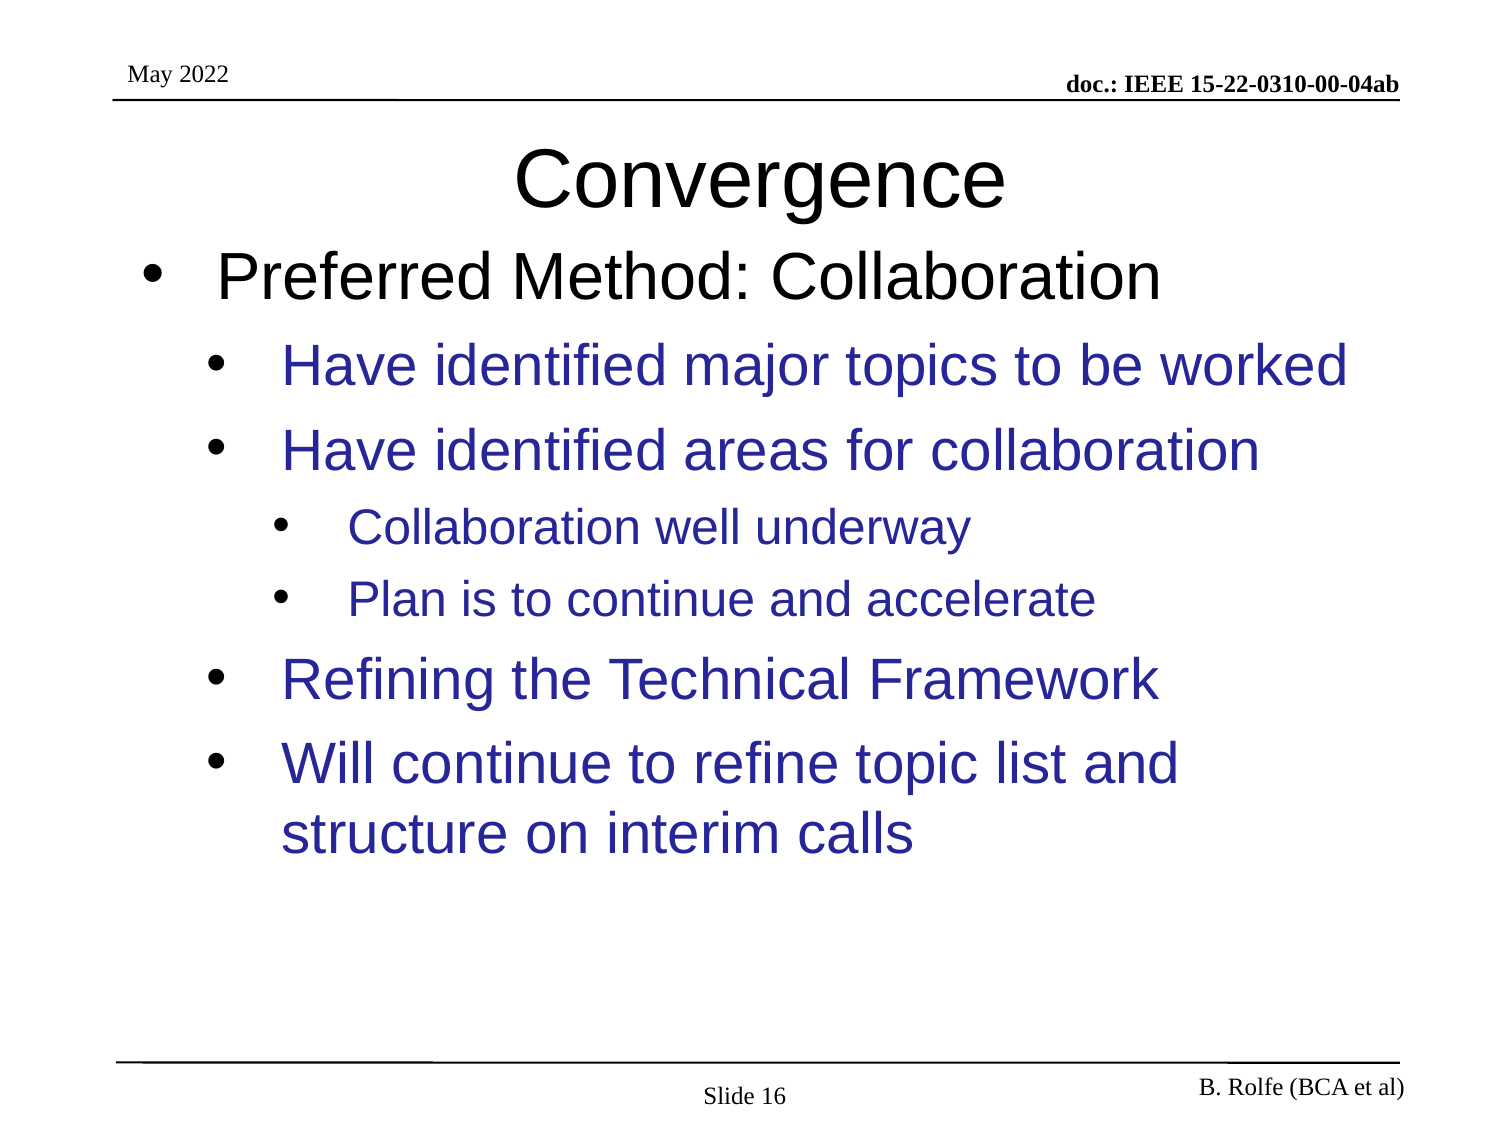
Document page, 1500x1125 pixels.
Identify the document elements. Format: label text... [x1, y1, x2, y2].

list Preferred Method: Collaboration Have identified major topics to be worked Have identified areas for collaboration Collaboration well underway Plan is to continue and accelerate Refining the Technical Framework Will continue to refine topic list and structure on interim calls [125, 224, 1400, 1024]
slide_number Slide 16 [690, 1075, 799, 1115]
title Convergence [123, 112, 1398, 237]
